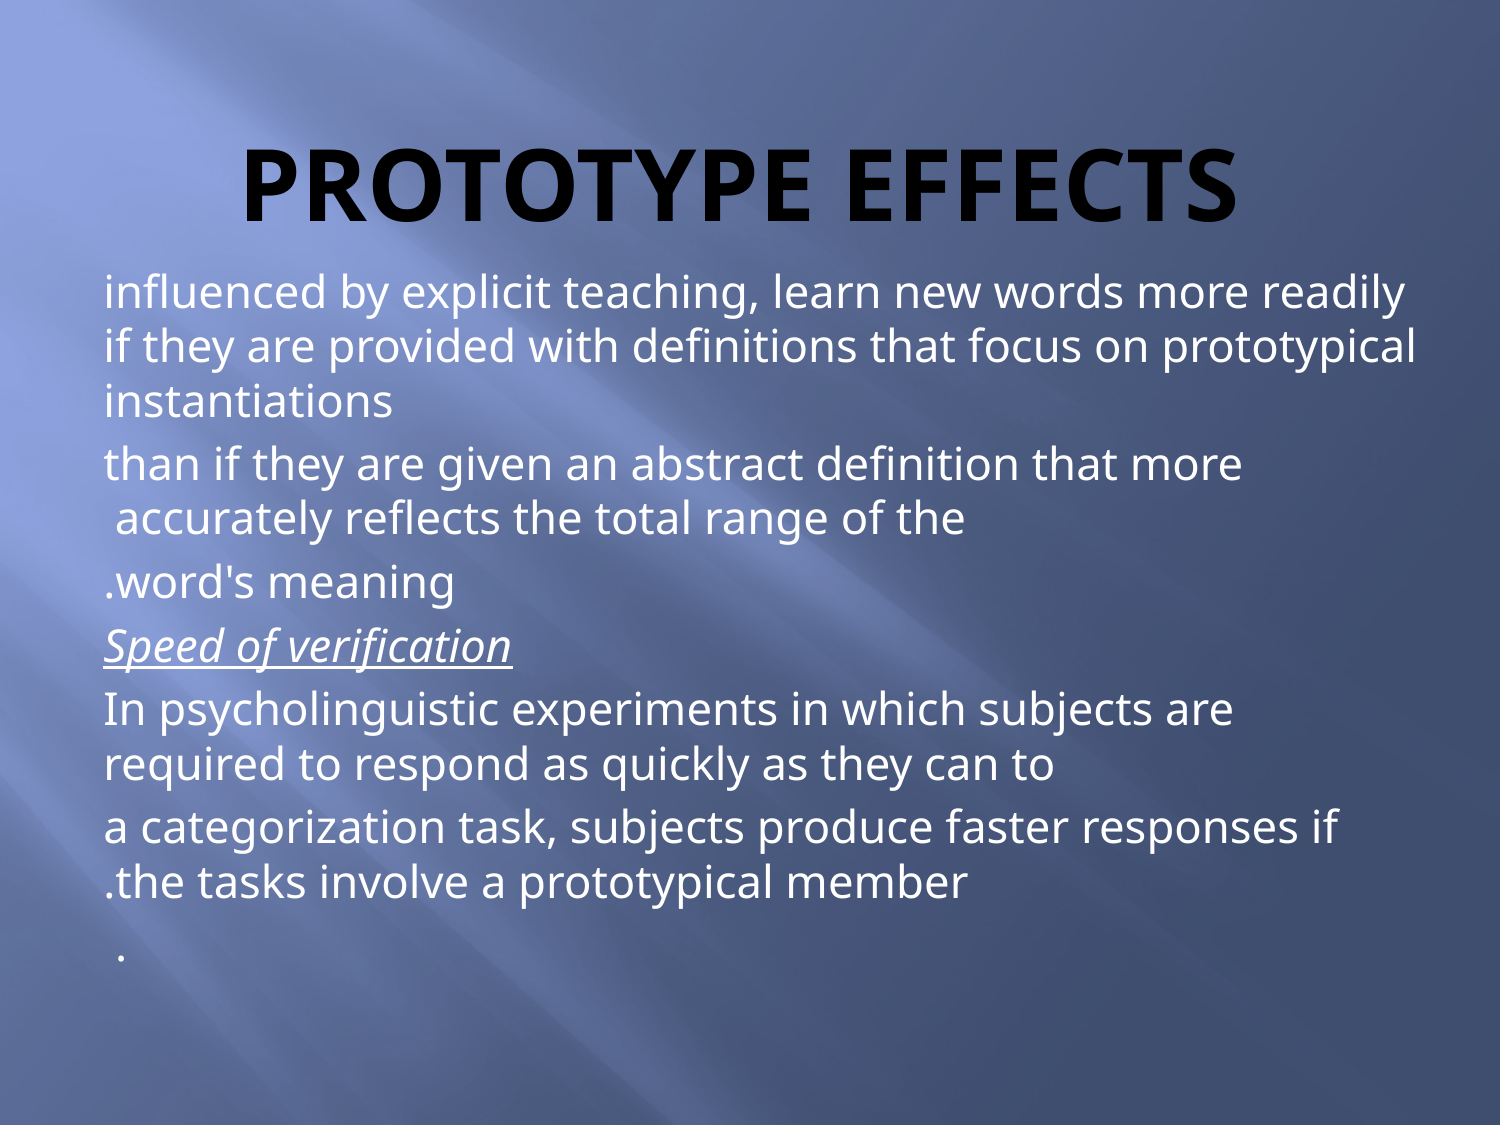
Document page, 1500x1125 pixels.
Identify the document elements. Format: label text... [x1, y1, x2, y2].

subtitle influenced by explicit teaching, learn new words more readily if they are provided with definitions that focus on prototypical instantiations than if they are given an abstract definition that more accurately reflects the total range of the word's meaning. Speed of verification In psycholinguistic experiments in which subjects are required to respond as quickly as they can to a categorization task, subjects produce faster responses if the tasks involve a prototypical member. . [88, 255, 1436, 1059]
title Prototype effects [64, 101, 1415, 242]
